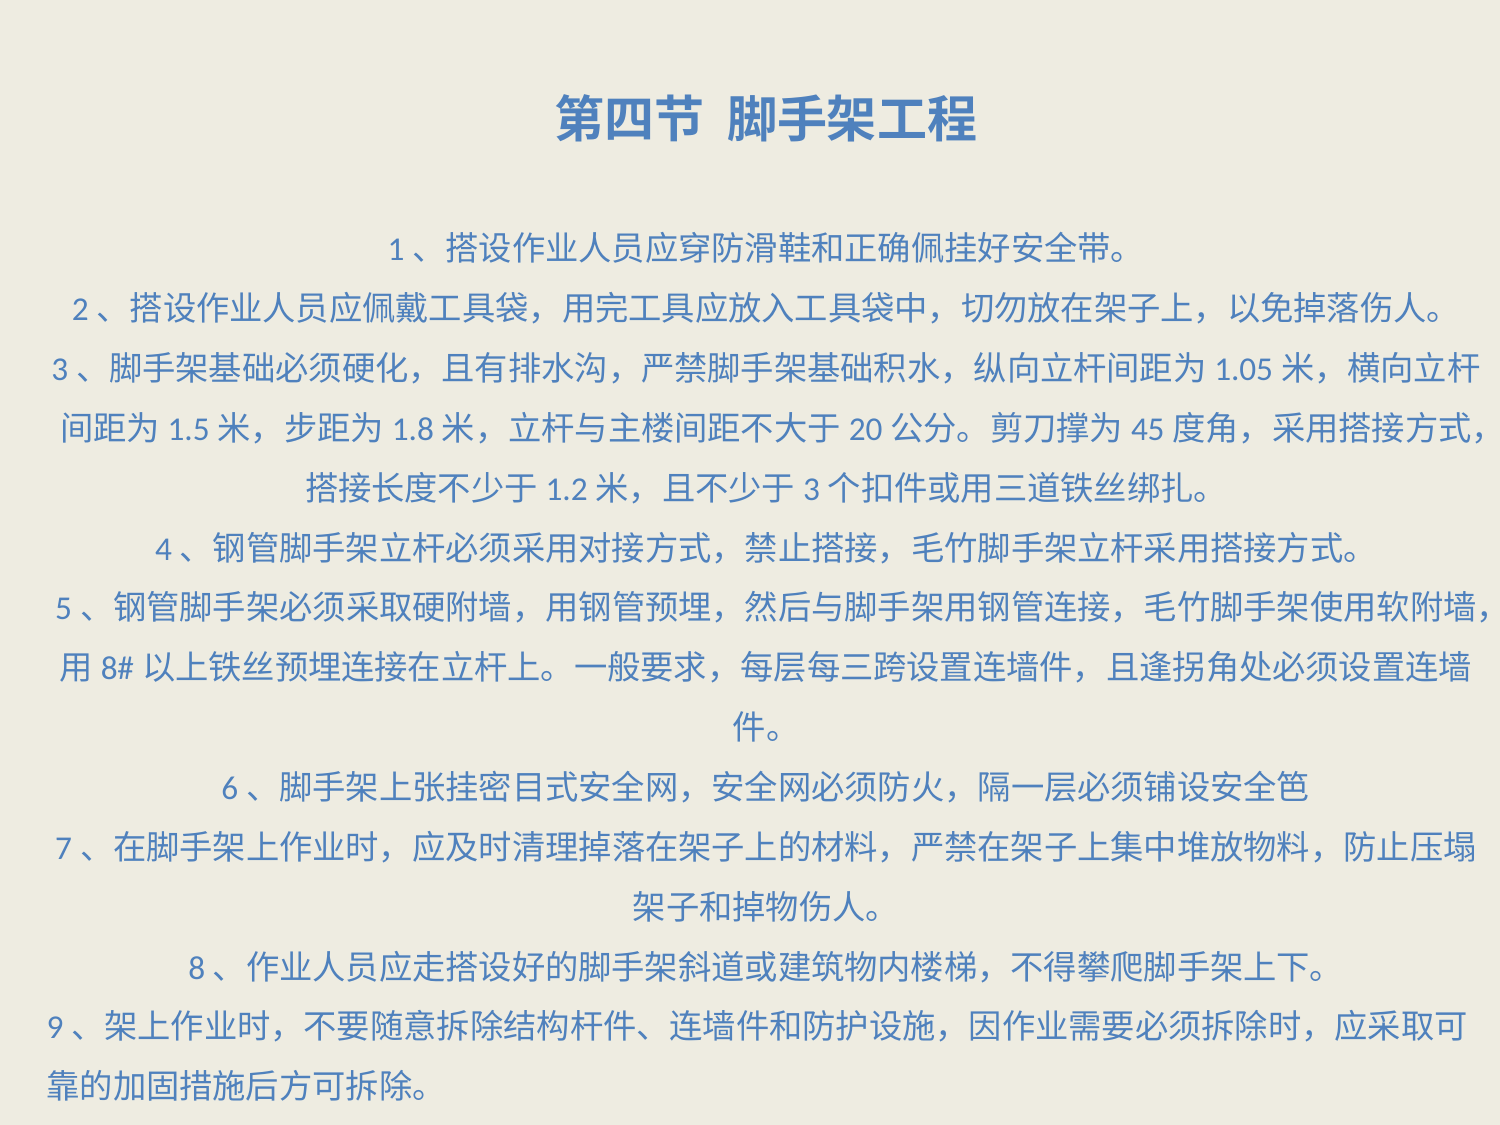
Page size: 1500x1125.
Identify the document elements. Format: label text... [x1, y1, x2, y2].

text_box 第四节 脚手架工程 1、搭设作业人员应穿防滑鞋和正确佩挂好安全带。 2、搭设作业人员应佩戴工具袋，用完工具应放入工具袋中，切勿放在架子上，以免掉落伤人。 3、脚手架基础必须硬化，且有排水沟，严禁脚手架基础积水，纵向立杆间距为1.05米，横向立杆间距为1.5米，步距为1.8米，立杆与主楼间距不大于20公分。剪刀撑为45度角，采用搭接方式，搭接长度不少于1.2米，且不少于3个扣件或用三道铁丝绑扎。 4、钢管脚手架立杆必须采用对接方式，禁止搭接，毛竹脚手架立杆采用搭接方式。 5、钢管脚手架必须采取硬附墙，用钢管预埋，然后与脚手架用钢管连接，毛竹脚手架使用软附墙，用8#以上铁丝预埋连接在立杆上。一般要求，每层每三跨设置连墙件，且逢拐角处必须设置连墙件。 6、脚手架上张挂密目式安全网，安全网必须防火，隔一层必须铺设安全笆 7、在脚手架上作业时，应及时清理掉落在架子上的材料，严禁在架子上集中堆放物料，防止压塌架子和掉物伤人。 8、作业人员应走搭设好的脚手架斜道或建筑物内楼梯，不得攀爬脚手架上下。 9、架上作业时，不要随意拆除结构杆件、连墙件和防护设施，因作业需要必须拆除时，应采取可靠的加固措施后方可拆除。 [31, 49, 1500, 1113]
